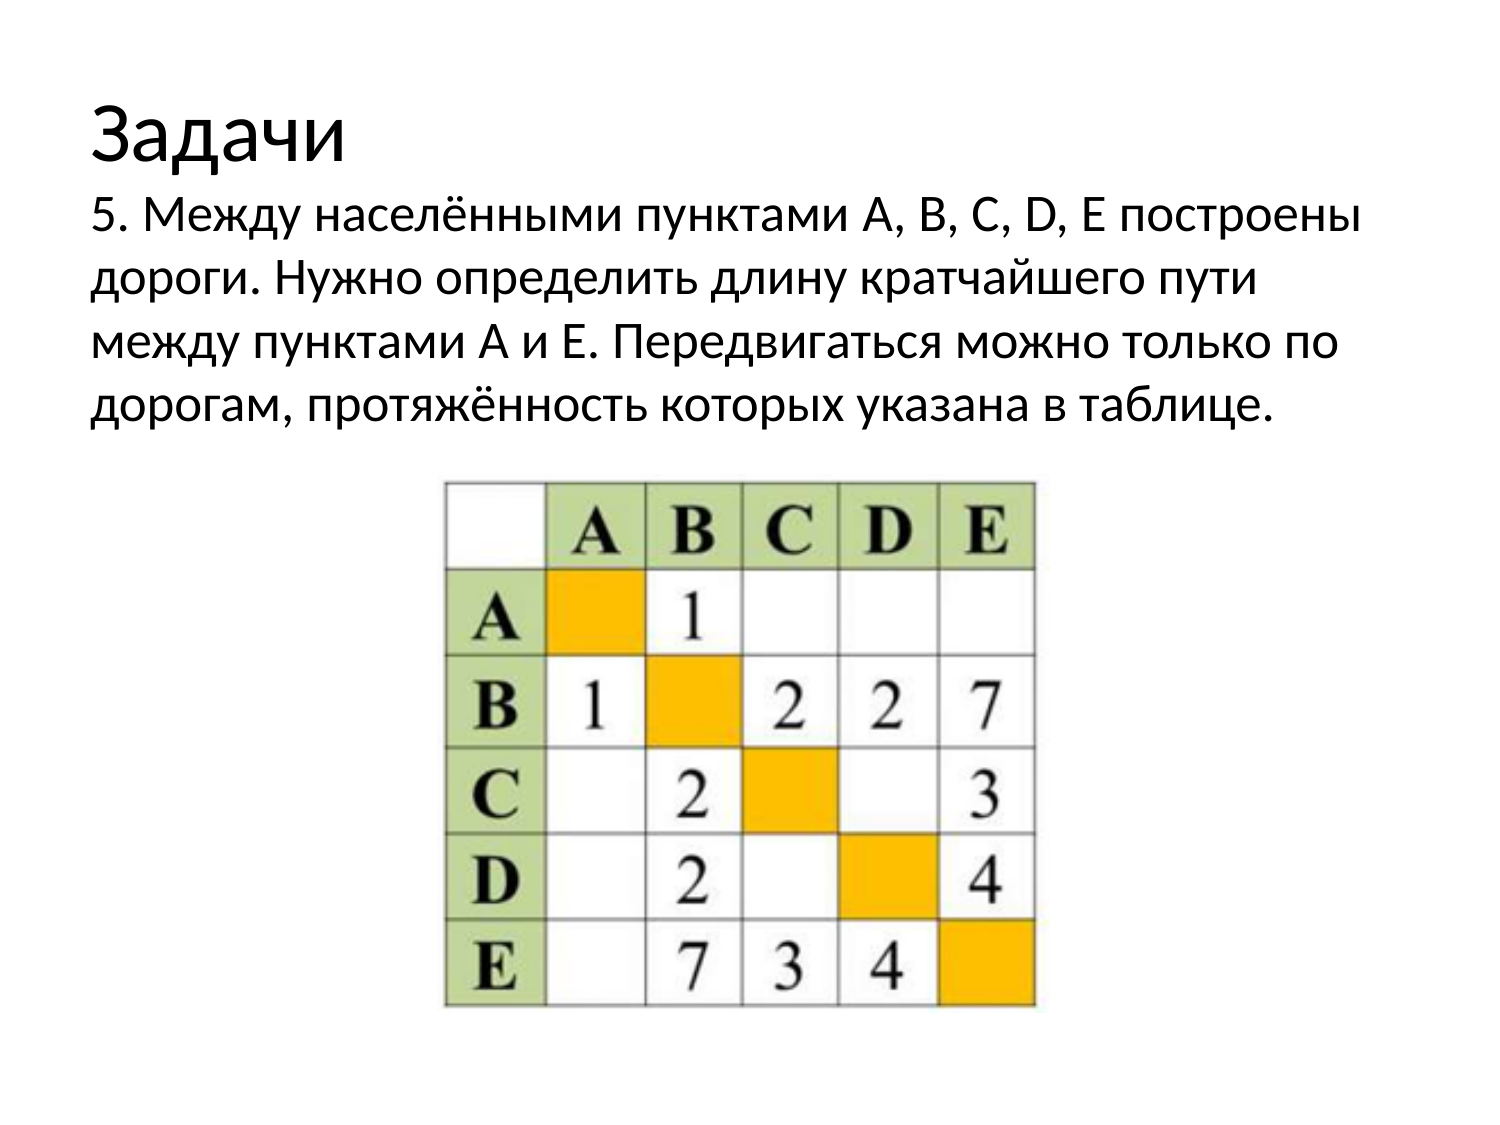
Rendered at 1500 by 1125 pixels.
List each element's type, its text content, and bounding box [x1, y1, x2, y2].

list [437, 474, 1051, 1014]
title Задачи 5. Между населёнными пунктами A, B, C, D, E построены дороги. Нужно определить длину кратчайшего пути между пунктами А и Е. Передвигаться можно только по дорогам, протяжённость которых указана в таблице. [75, 45, 1425, 463]
